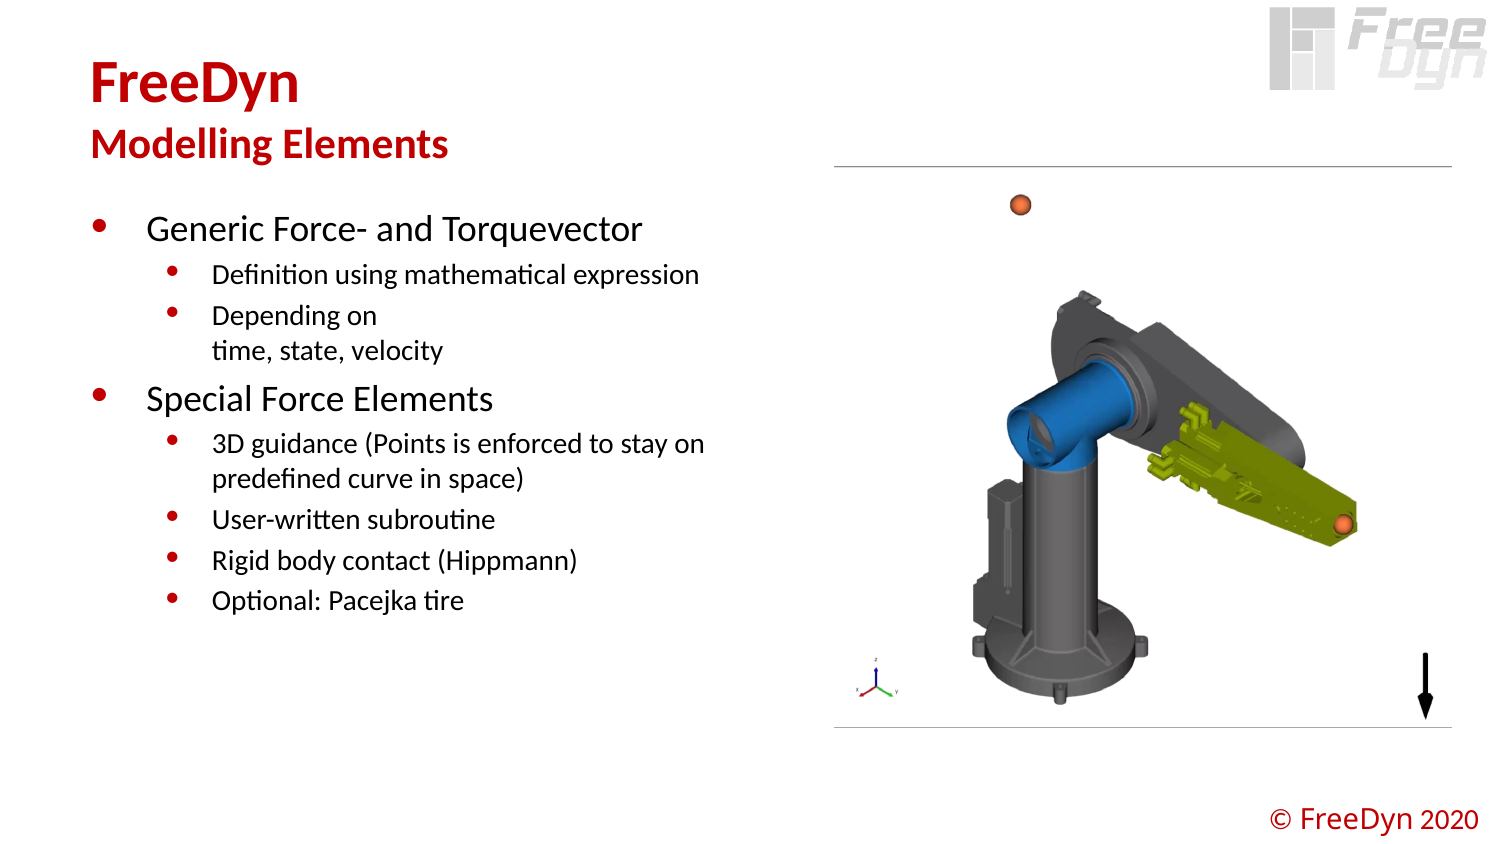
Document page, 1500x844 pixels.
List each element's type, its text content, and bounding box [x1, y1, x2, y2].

text_box © FreeDyn 2020 [1253, 775, 1494, 843]
title FreeDyn Modelling Elements [75, 33, 1425, 175]
picture [1263, 0, 1500, 98]
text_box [833, 165, 1453, 729]
list Generic Force- and Torquevector Definition using mathematical expression Depending on time, state, velocity Special Force Elements 3D guidance (Points is enforced to stay on predefined curve in space) User-written subroutine Rigid body contact (Hippmann) Optional: Pacejka tire [75, 196, 1405, 813]
